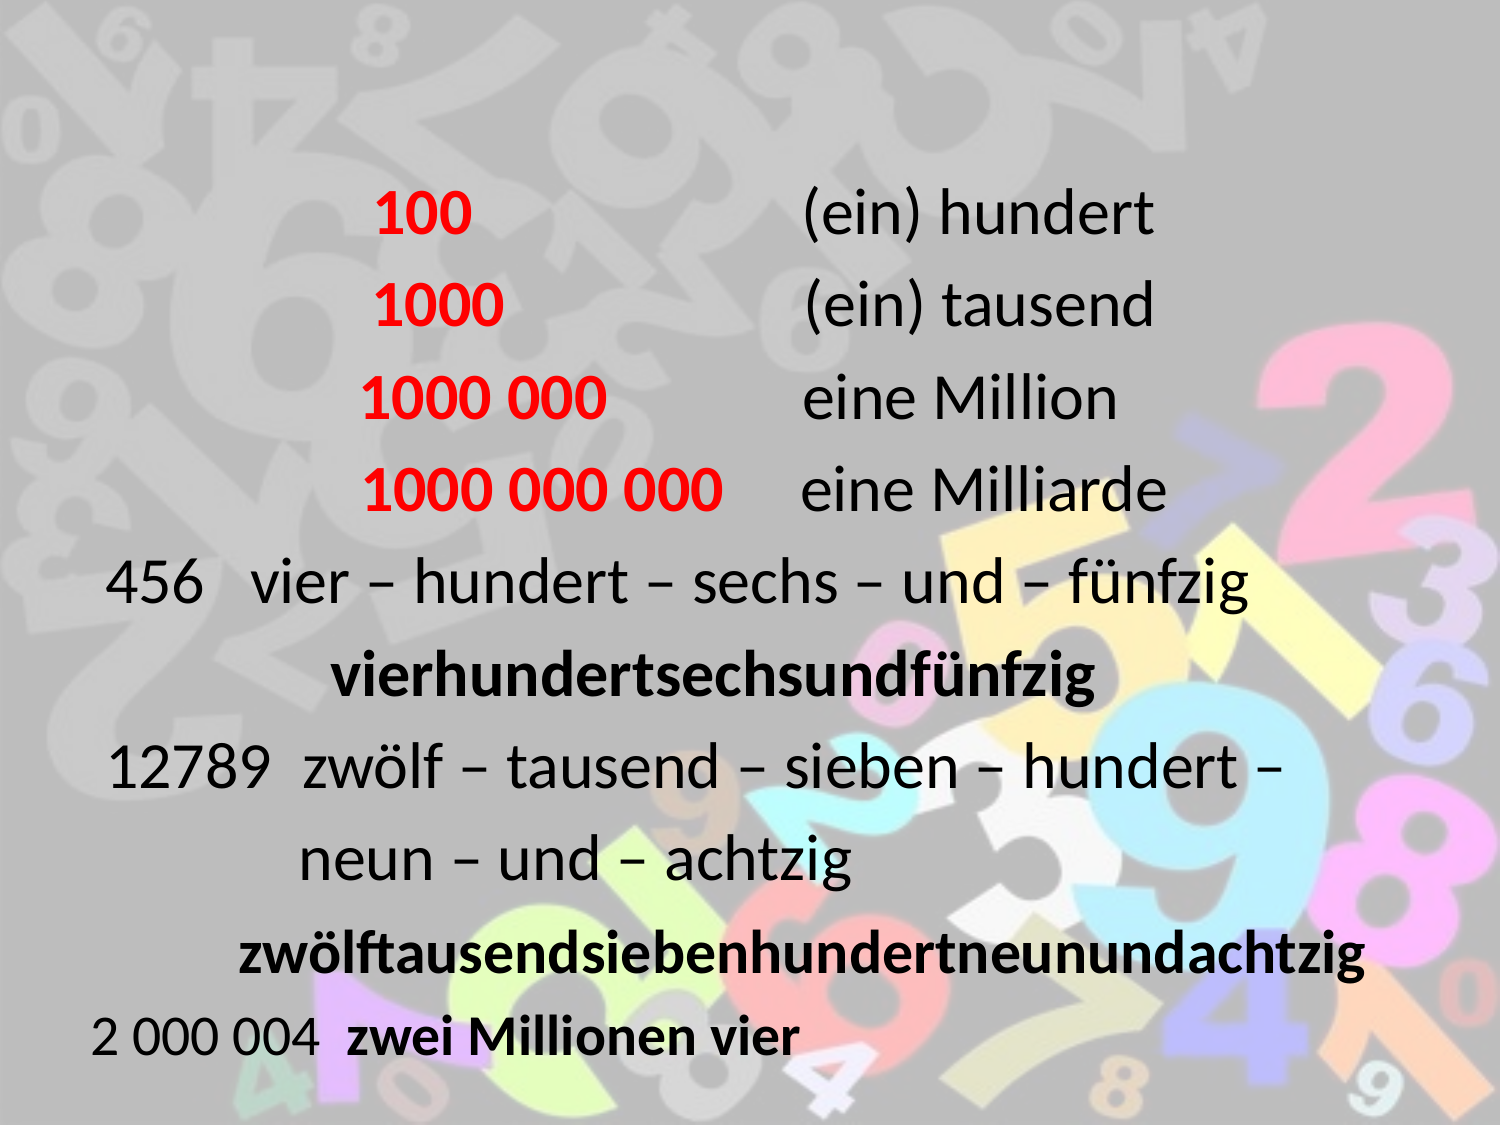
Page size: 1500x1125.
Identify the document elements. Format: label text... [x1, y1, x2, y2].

list 100 (ein) hundert 1000 (ein) tausend 1000 000 eine Million 1000 000 000 eine Milliarde 456 vier – hundert – sechs – und – fünfzig vierhundertsechsundfünfzig 12789 zwölf – tausend – sieben – hundert – neun – und – achtzig zwölftausendsiebenhundertneunundachtzig 2 000 004 zwei Millionen vier [75, 160, 1425, 1080]
